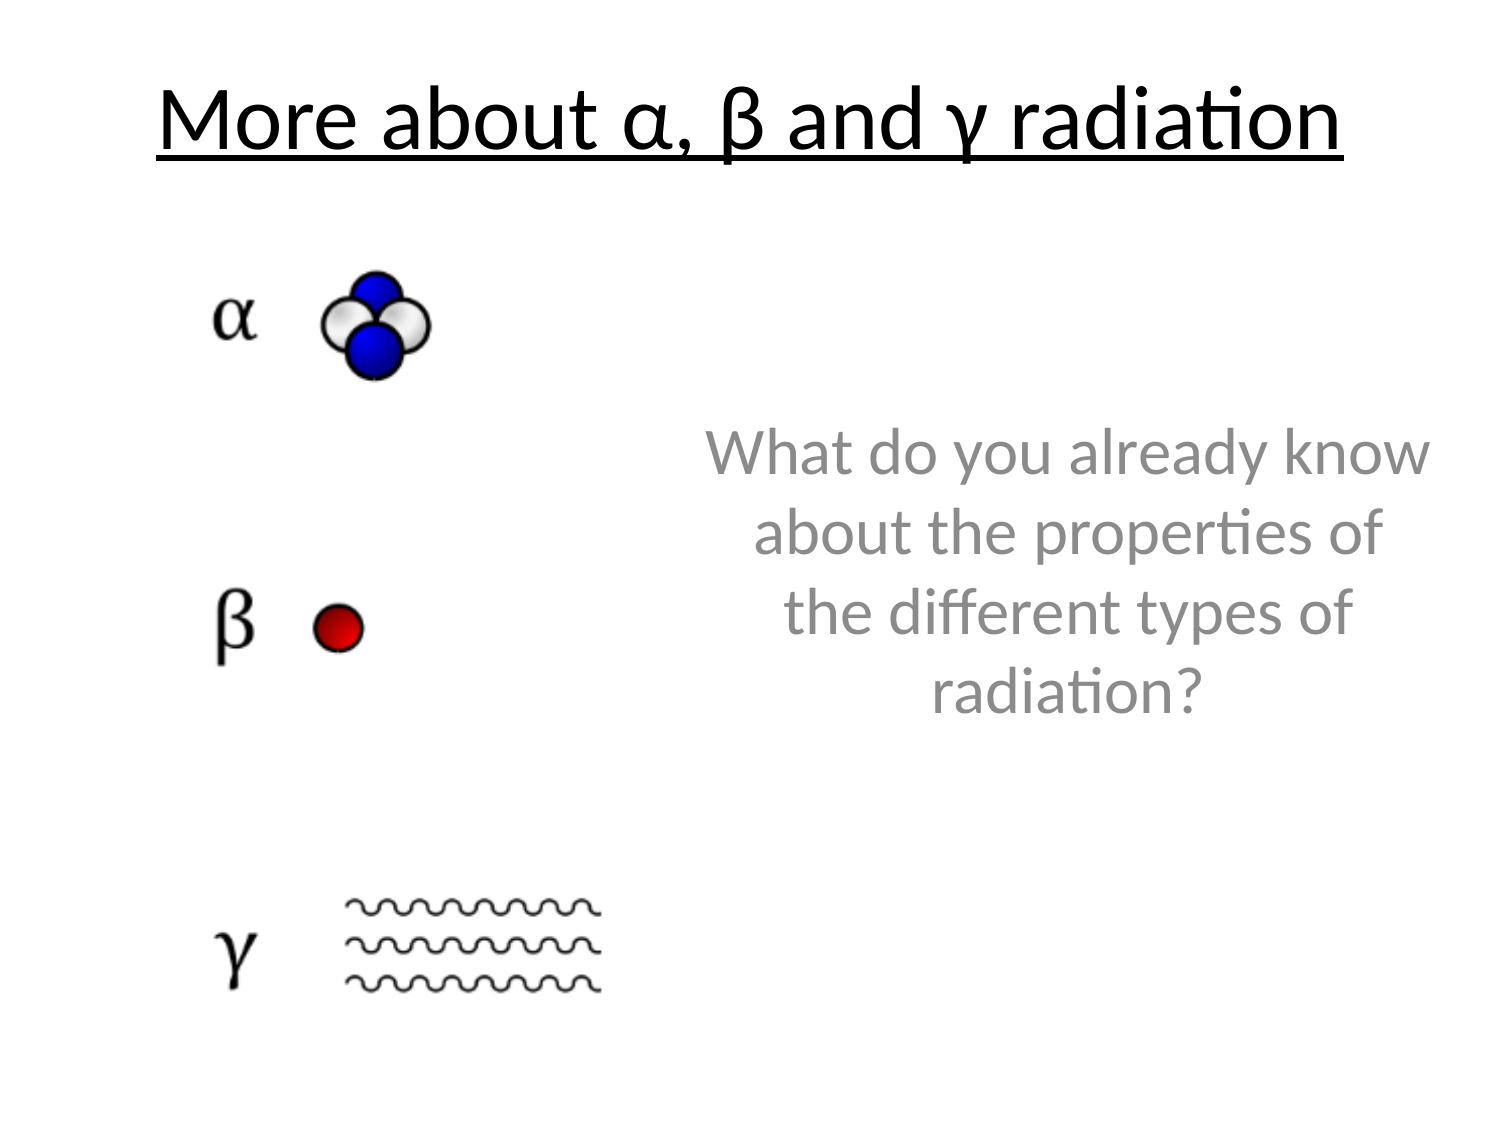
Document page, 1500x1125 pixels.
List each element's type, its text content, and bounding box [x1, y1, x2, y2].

picture [162, 240, 638, 1071]
subtitle What do you already know about the properties of the different types of radiation? [687, 399, 1450, 785]
title More about α, β and γ radiation [112, 50, 1388, 176]
